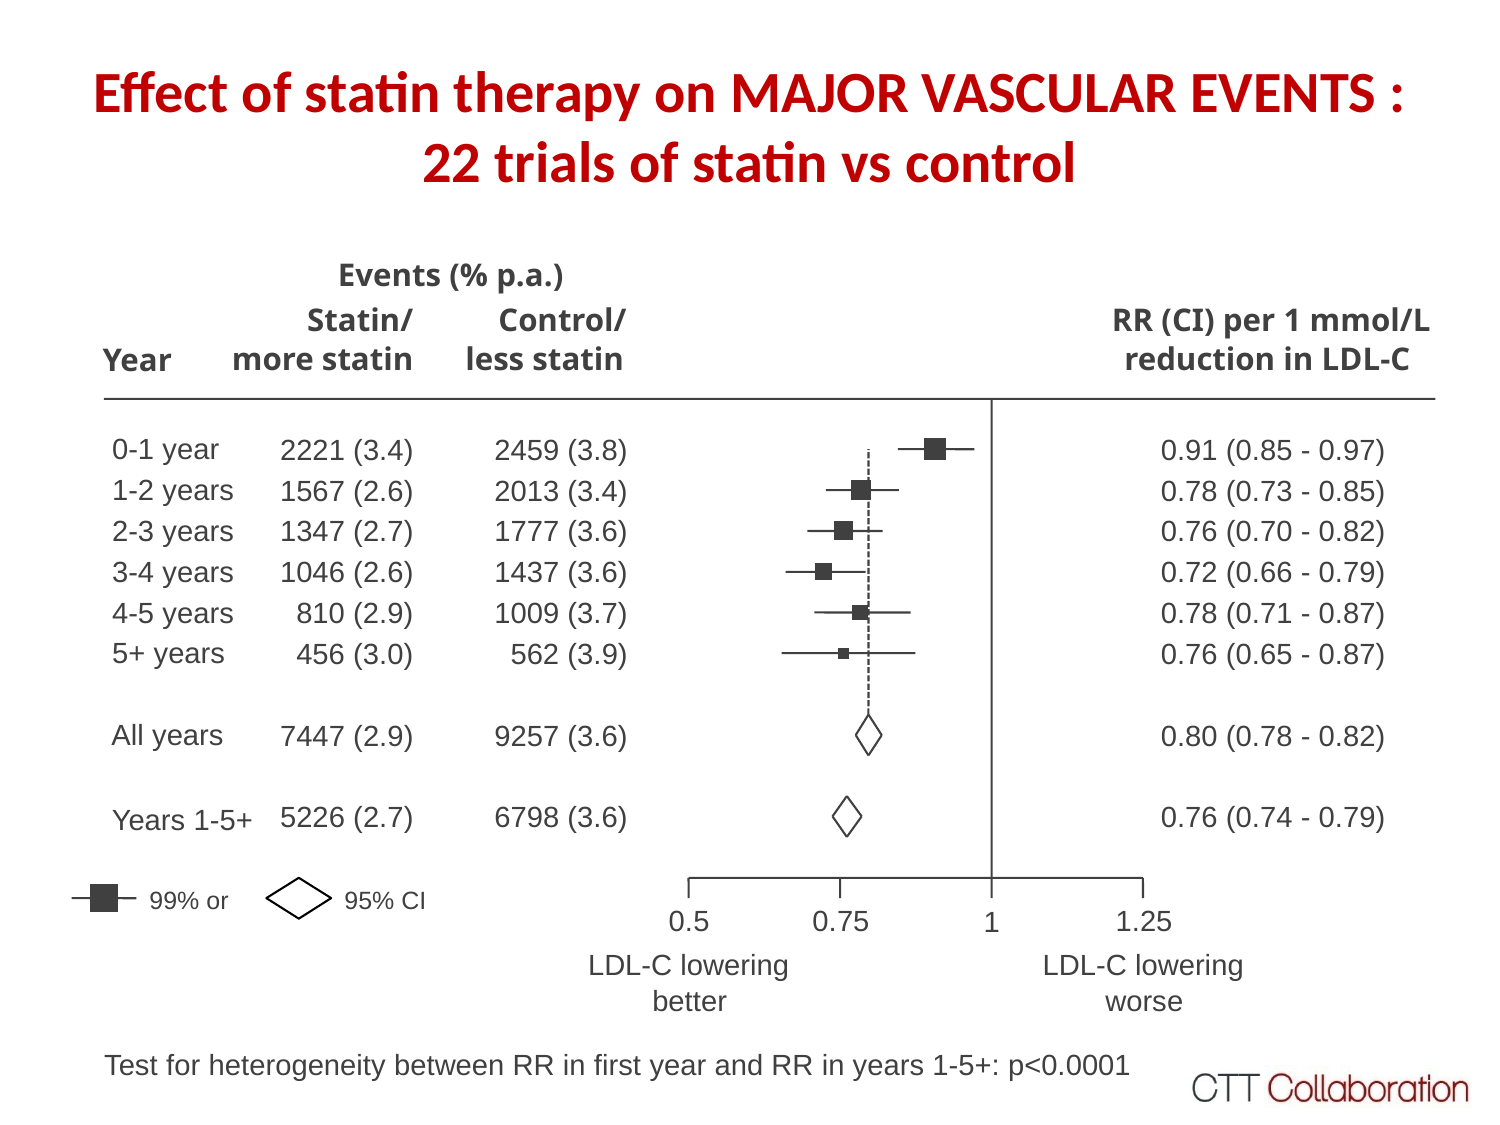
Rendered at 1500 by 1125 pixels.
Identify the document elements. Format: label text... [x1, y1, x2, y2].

text_box Year [102, 339, 173, 378]
text_box 0.76 (0.74 - 0.79) [1160, 798, 1386, 834]
text_box [266, 877, 332, 919]
text_box 1 [983, 903, 1000, 939]
text_box 1-2 years [103, 471, 235, 507]
text_box 0.91 (0.85 - 0.97) [1160, 431, 1386, 467]
text_box 1437 (3.6) [494, 553, 628, 589]
text_box [816, 572, 832, 580]
text_box Control/ [498, 299, 627, 338]
text_box 1009 (3.7) [494, 594, 628, 630]
text_box 2221 (3.4) [280, 431, 414, 467]
text_box [90, 884, 118, 898]
text_box reduction in LDL-C [1124, 339, 1411, 377]
text_box 4-5 years [103, 593, 235, 629]
text_box 0.72 (0.66 - 0.79) [1160, 553, 1386, 589]
text_box 1567 (2.6) [280, 472, 414, 508]
text_box 99% or [149, 884, 230, 915]
text_box 0.76 (0.70 - 0.82) [1160, 512, 1386, 548]
text_box 5+ years [103, 634, 226, 670]
text_box [853, 605, 867, 612]
text_box 0.5 [668, 902, 710, 938]
text_box Events (% p.a.) [337, 255, 564, 293]
text_box 810 (2.9) [288, 594, 414, 630]
text_box 3-4 years [103, 553, 235, 589]
text_box more statin [231, 339, 414, 377]
text_box 1046 (2.6) [280, 553, 414, 589]
text_box 6798 (3.6) [494, 798, 628, 834]
text_box 456 (3.0) [288, 635, 414, 671]
text_box [839, 654, 849, 659]
text_box 562 (3.9) [502, 635, 628, 671]
text_box [834, 531, 852, 540]
text_box Years 1-5+ [103, 800, 254, 836]
text_box [853, 613, 867, 620]
picture [1187, 1065, 1476, 1108]
text_box All years [103, 716, 224, 752]
text_box worse [1105, 982, 1184, 1018]
text_box 0.80 (0.78 - 0.82) [1160, 716, 1386, 752]
text_box Effect of statin therapy on MAJOR VASCULAR EVENTS : 22 trials of statin vs control [0, 47, 1500, 197]
text_box 0.78 (0.73 - 0.85) [1160, 472, 1386, 508]
text_box [924, 439, 945, 449]
text_box [924, 450, 945, 460]
text_box LDL-C lowering [588, 946, 790, 982]
text_box Test for heterogeneity between RR in first year and RR in years 1-5+: p<0.0001 [104, 1046, 1133, 1082]
text_box 2013 (3.4) [494, 472, 628, 508]
text_box 7447 (2.9) [280, 716, 414, 752]
text_box 2-3 years [103, 512, 235, 548]
text_box [834, 522, 852, 530]
text_box 95% CI [344, 884, 427, 915]
text_box 9257 (3.6) [494, 716, 628, 752]
text_box 0.76 (0.65 - 0.87) [1160, 635, 1386, 671]
text_box [851, 481, 868, 490]
text_box [816, 564, 832, 571]
text_box better [652, 982, 728, 1018]
text_box [839, 648, 849, 653]
text_box [90, 899, 118, 912]
text_box 1347 (2.7) [280, 512, 414, 548]
text_box 2459 (3.8) [494, 431, 628, 467]
text_box less statin [465, 339, 625, 377]
text_box [851, 491, 871, 500]
text_box 1.25 [1115, 902, 1173, 938]
text_box 1777 (3.6) [494, 512, 628, 548]
text_box 0.75 [812, 902, 870, 938]
text_box LDL-C lowering [1042, 946, 1245, 982]
text_box 5226 (2.7) [280, 798, 414, 834]
text_box RR (CI) per 1 mmol/L [1111, 299, 1432, 338]
text_box 0.78 (0.71 - 0.87) [1160, 594, 1386, 630]
text_box Statin/ [307, 299, 414, 338]
text_box 0-1 year [103, 430, 220, 466]
